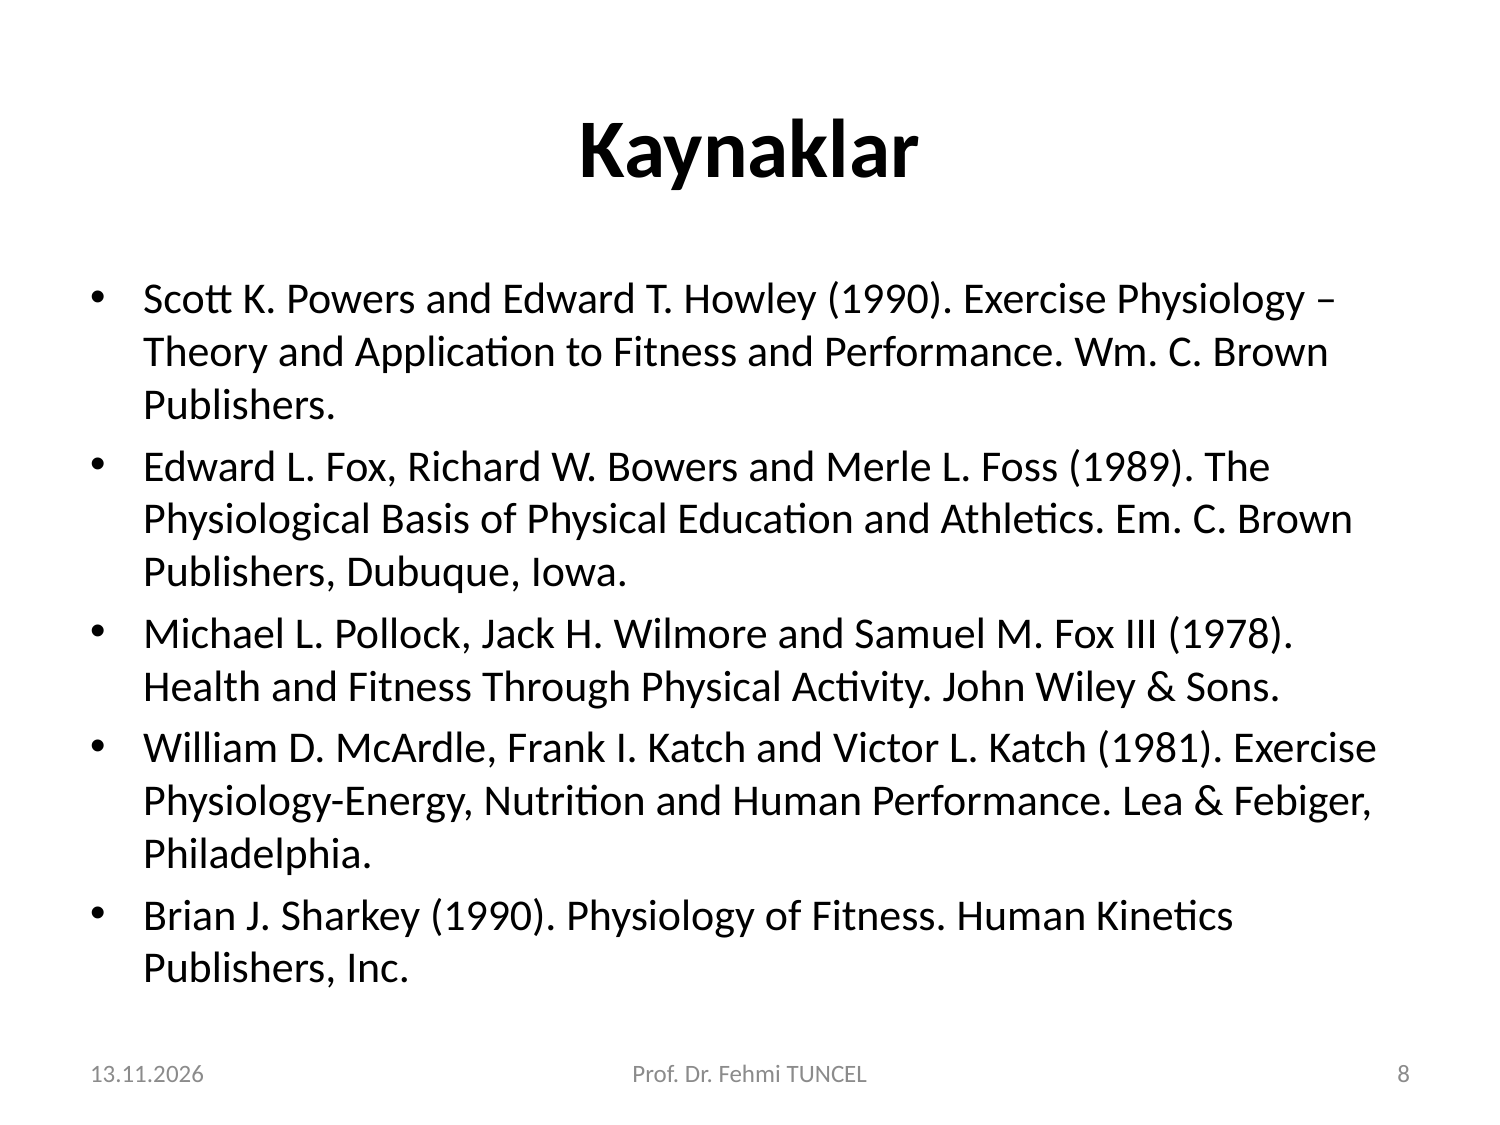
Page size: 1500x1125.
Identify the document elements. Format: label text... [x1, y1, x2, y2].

footer Prof. Dr. Fehmi TUNCEL [512, 1042, 988, 1103]
slide_number 8 [1074, 1042, 1425, 1103]
title Kaynaklar [58, 45, 1442, 244]
list Scott K. Powers and Edward T. Howley (1990). Exercise Physiology – Theory and Application to Fitness and Performance. Wm. C. Brown Publishers. Edward L. Fox, Richard W. Bowers and Merle L. Foss (1989). The Physiological Basis of Physical Education and Athletics. Em. C. Brown Publishers, Dubuque, Iowa. Michael L. Pollock, Jack H. Wilmore and Samuel M. Fox III (1978). Health and Fitness Through Physical Activity. John Wiley & Sons. William D. McArdle, Frank I. Katch and Victor L. Katch (1981). Exercise Physiology-Energy, Nutrition and Human Performance. Lea & Febiger, Philadelphia. Brian J. Sharkey (1990). Physiology of Fitness. Human Kinetics Publishers, Inc. [75, 262, 1425, 1005]
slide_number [75, 1042, 425, 1103]
